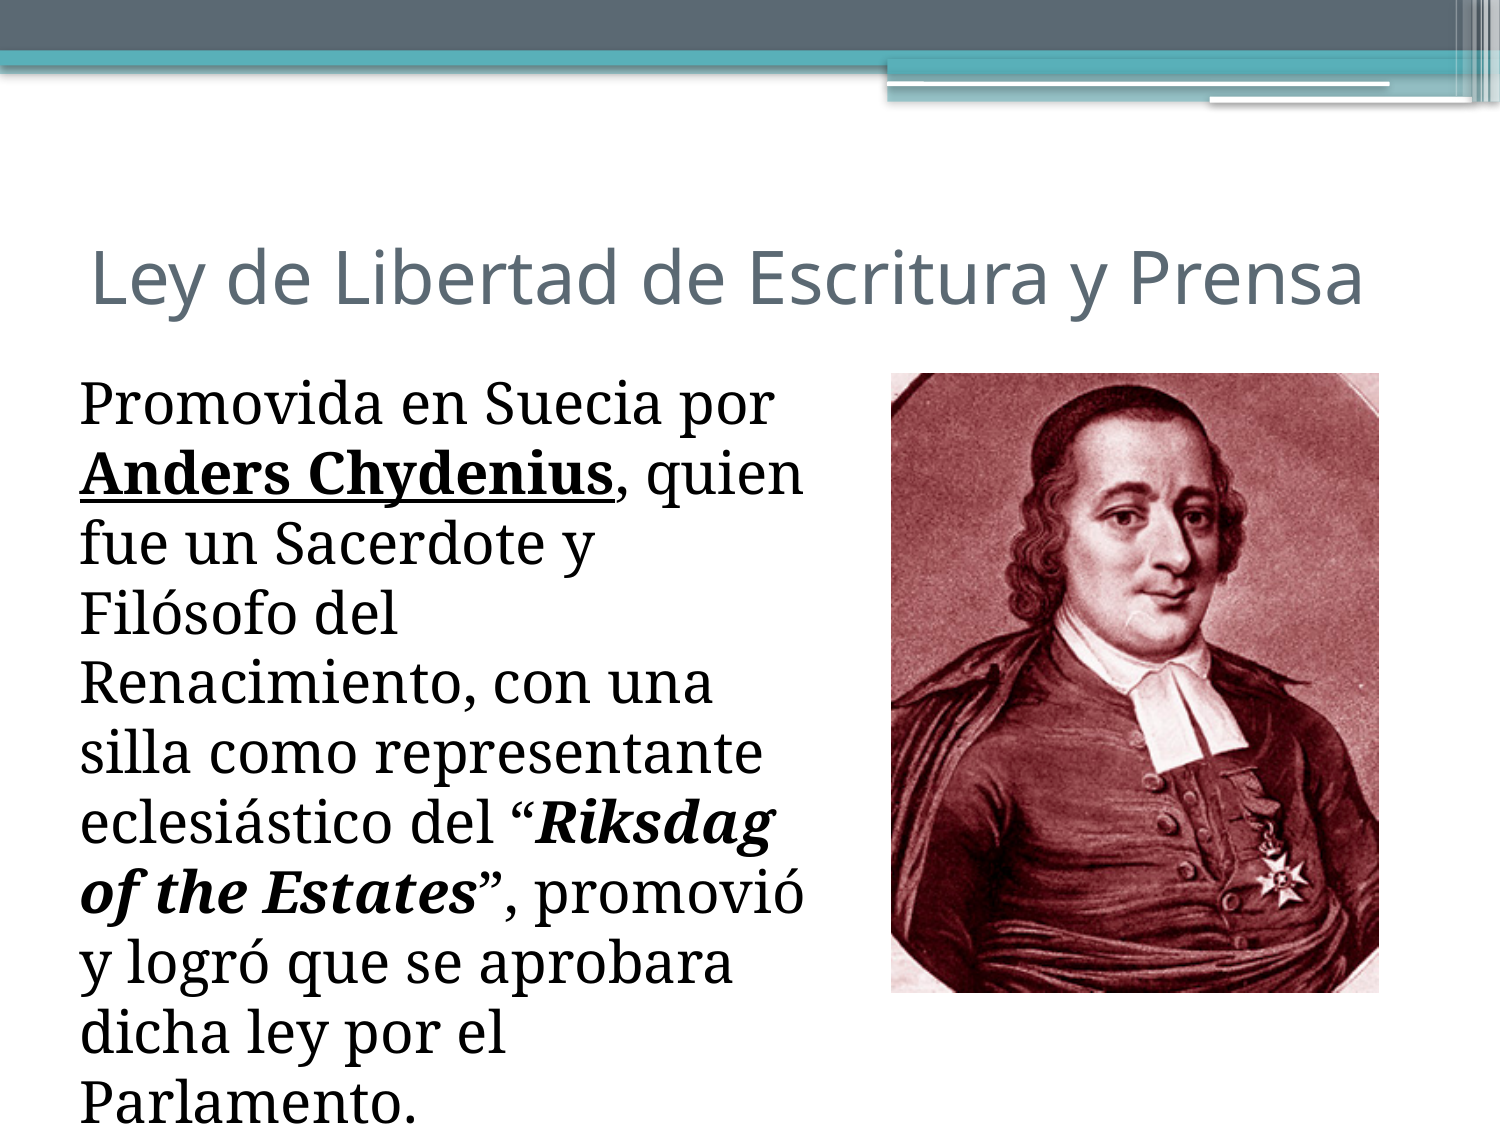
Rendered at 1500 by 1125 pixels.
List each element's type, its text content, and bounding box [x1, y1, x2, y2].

picture [891, 373, 1379, 994]
title Ley de Libertad de Escritura y Prensa [75, 187, 1425, 363]
text_box Promovida en Suecia por Anders Chydenius, quien fue un Sacerdote y Filósofo del Renacimiento, con una silla como representante eclesiástico del “Riksdag of the Estates”, promovió y logró que se aprobara dicha ley por el Parlamento. [64, 358, 821, 1125]
